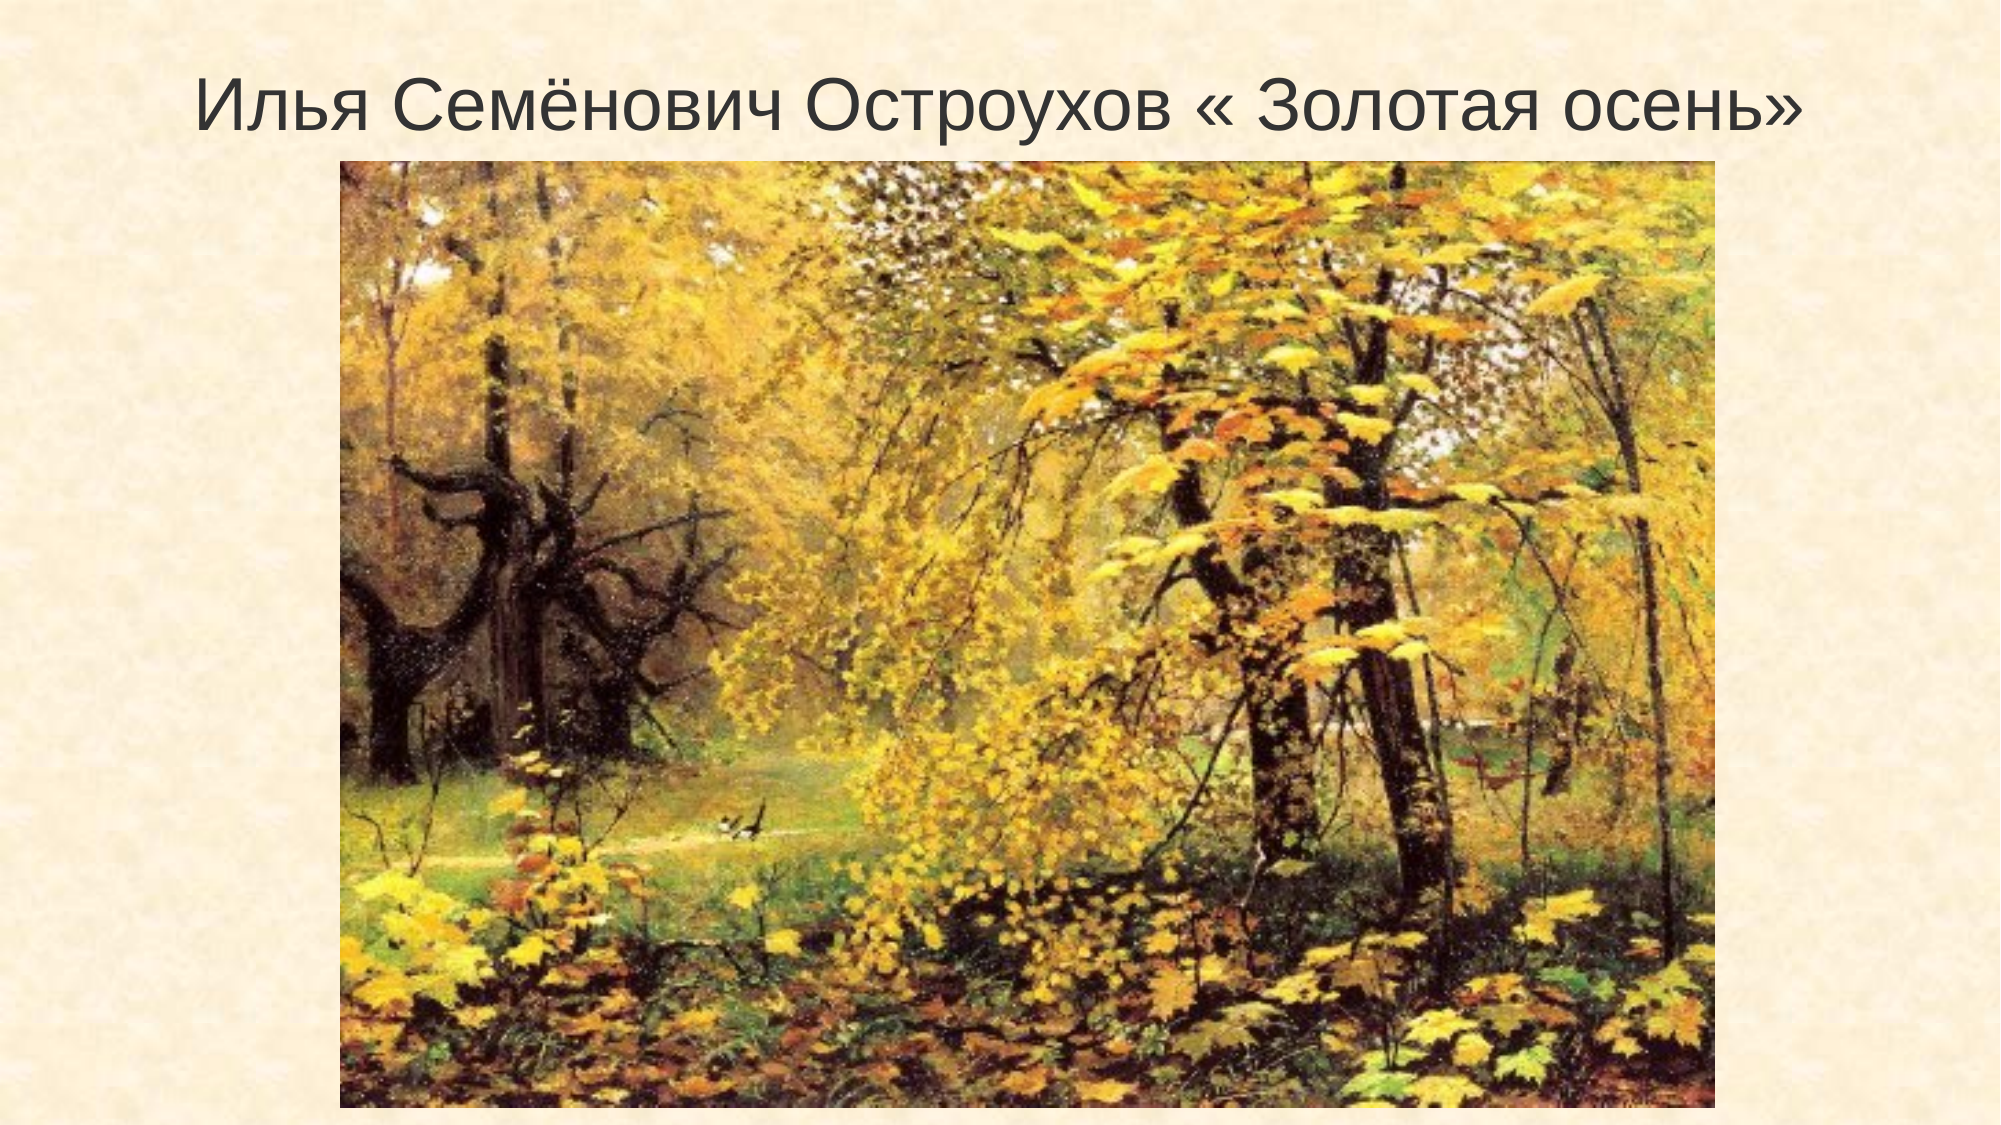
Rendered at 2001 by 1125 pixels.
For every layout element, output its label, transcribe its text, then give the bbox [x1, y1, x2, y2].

title Илья Семёнович Остроухов « Золотая осень» [99, 44, 1901, 233]
picture [0, 0, 2001, 1125]
